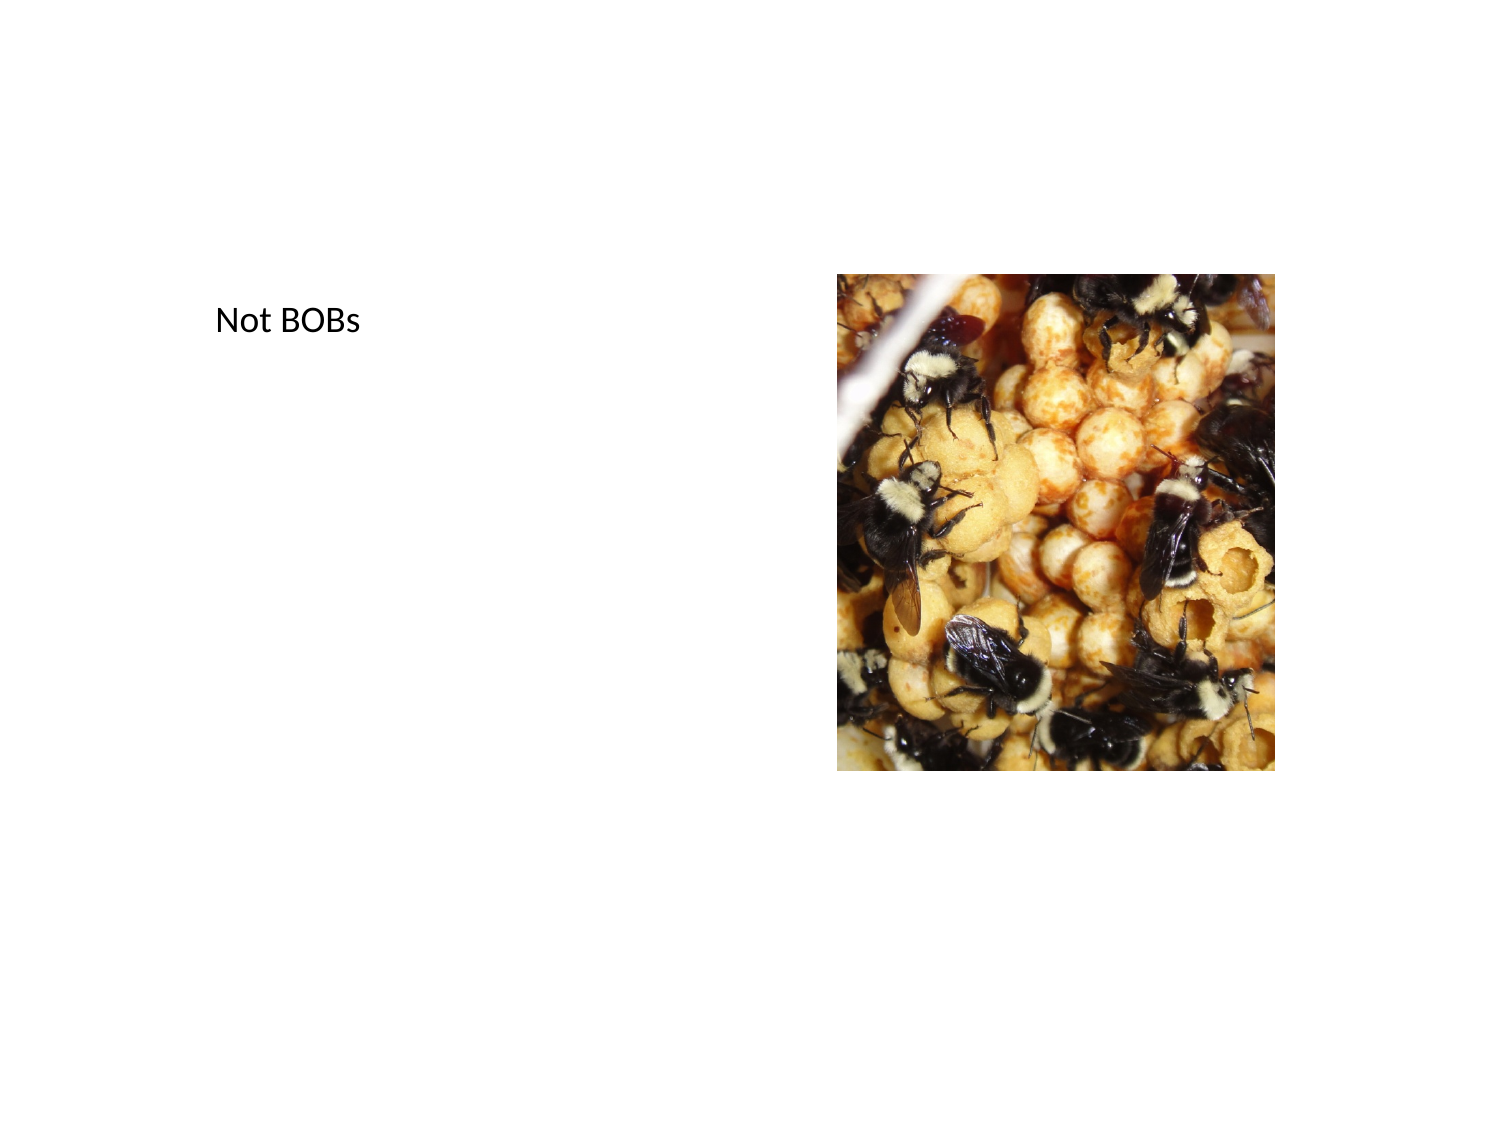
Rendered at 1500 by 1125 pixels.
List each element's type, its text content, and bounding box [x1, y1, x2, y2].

text_box Not BOBs [200, 287, 376, 348]
picture [837, 274, 1276, 771]
